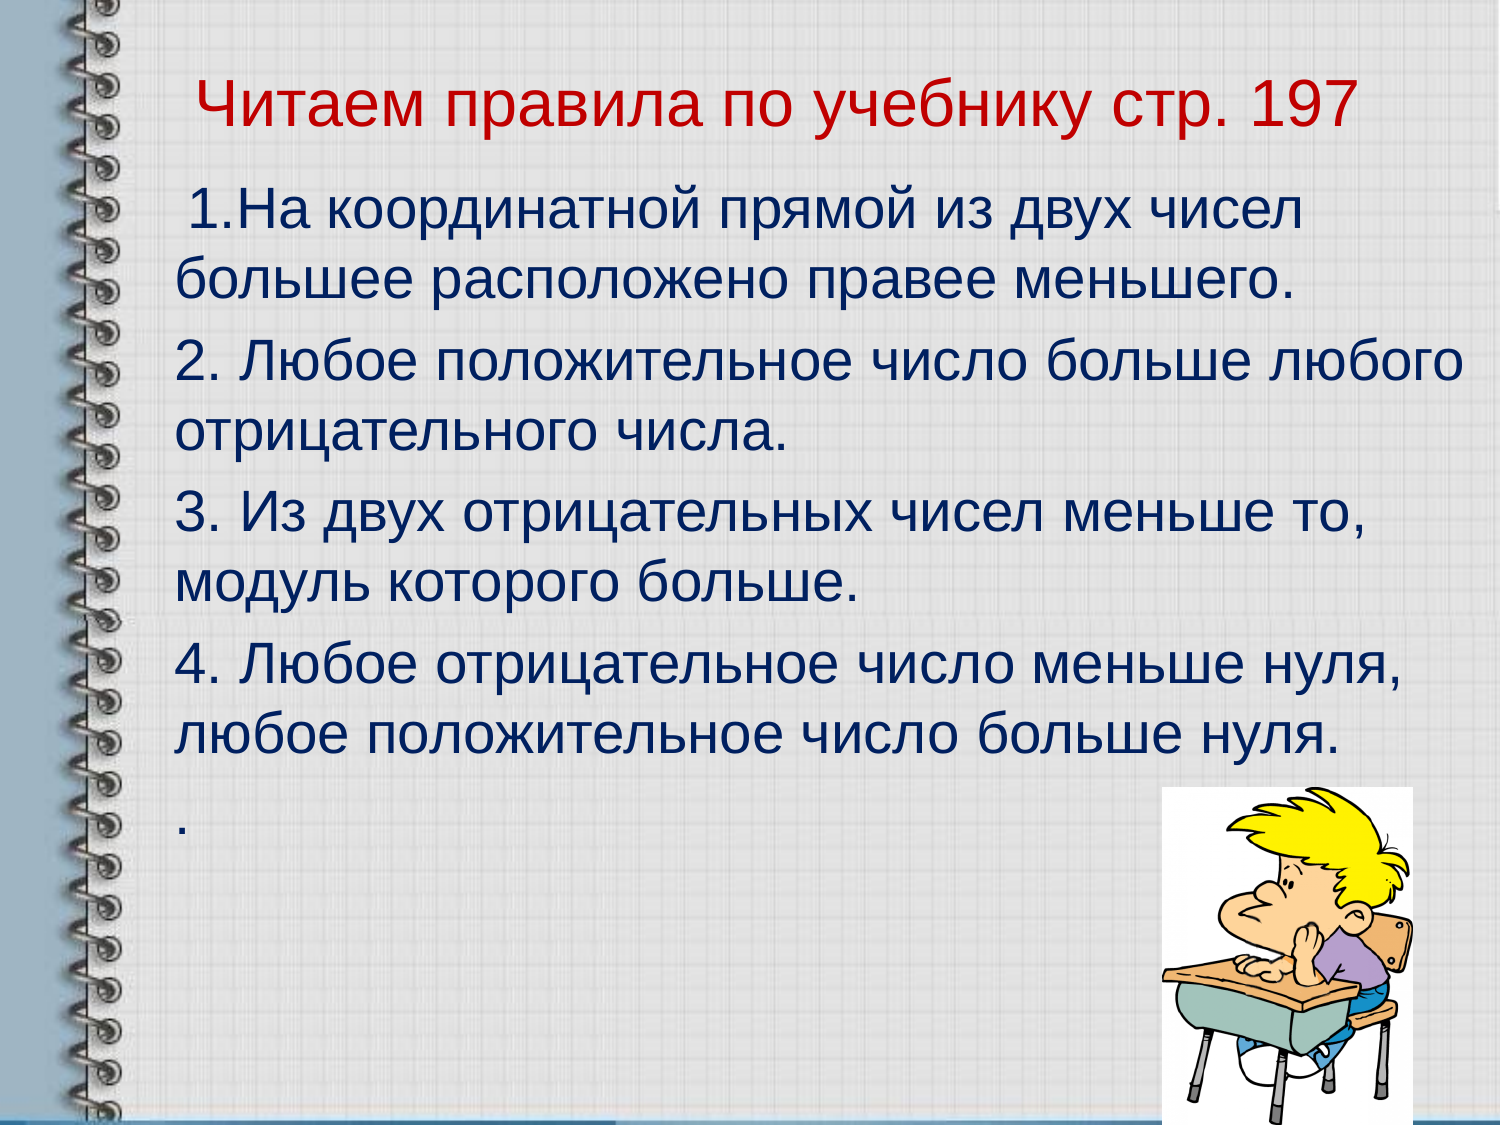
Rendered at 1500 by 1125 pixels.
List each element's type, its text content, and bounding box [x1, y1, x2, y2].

list 1.На координатной прямой из двух чисел большее расположено правее меньшего. 2. Любое положительное число больше любого отрицательного числа. 3. Из двух отрицательных чисел меньше то, модуль которого больше. 4. Любое отрицательное число меньше нуля, любое положительное число больше нуля. . [74, 162, 1500, 951]
title Читаем правила по учебнику стр. 197 [112, 37, 1463, 162]
picture [0, 0, 1500, 1125]
